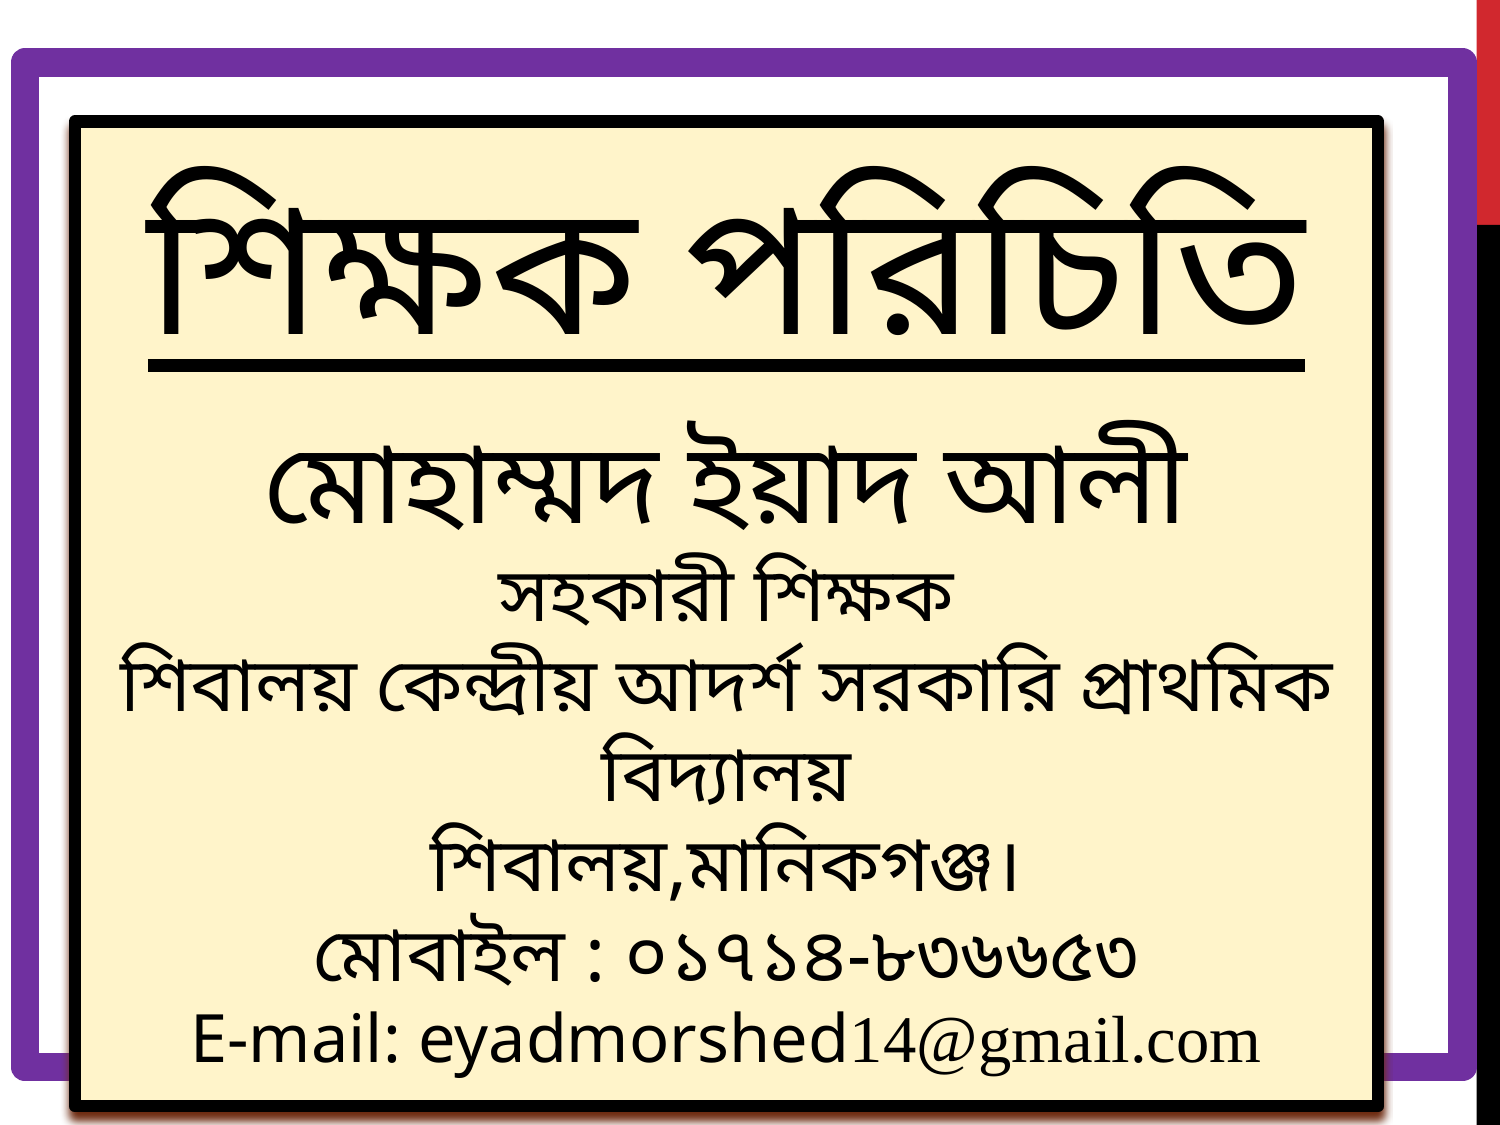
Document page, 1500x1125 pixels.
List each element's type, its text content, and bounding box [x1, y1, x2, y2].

text_box শিক্ষক পরিচিতি মোহাম্মদ ইয়াদ আলী সহকারী শিক্ষক শিবালয় কেন্দ্রীয় আদর্শ সরকারি প্রাথমিক বিদ্যালয় শিবালয়,মানিকগঞ্জ। মোবাইল : ০১৭১৪-৮৩৬৬৫৩ E-mail: eyadmorshed14@gmail.com [74, 121, 1378, 1107]
text_box [24, 62, 1463, 1068]
